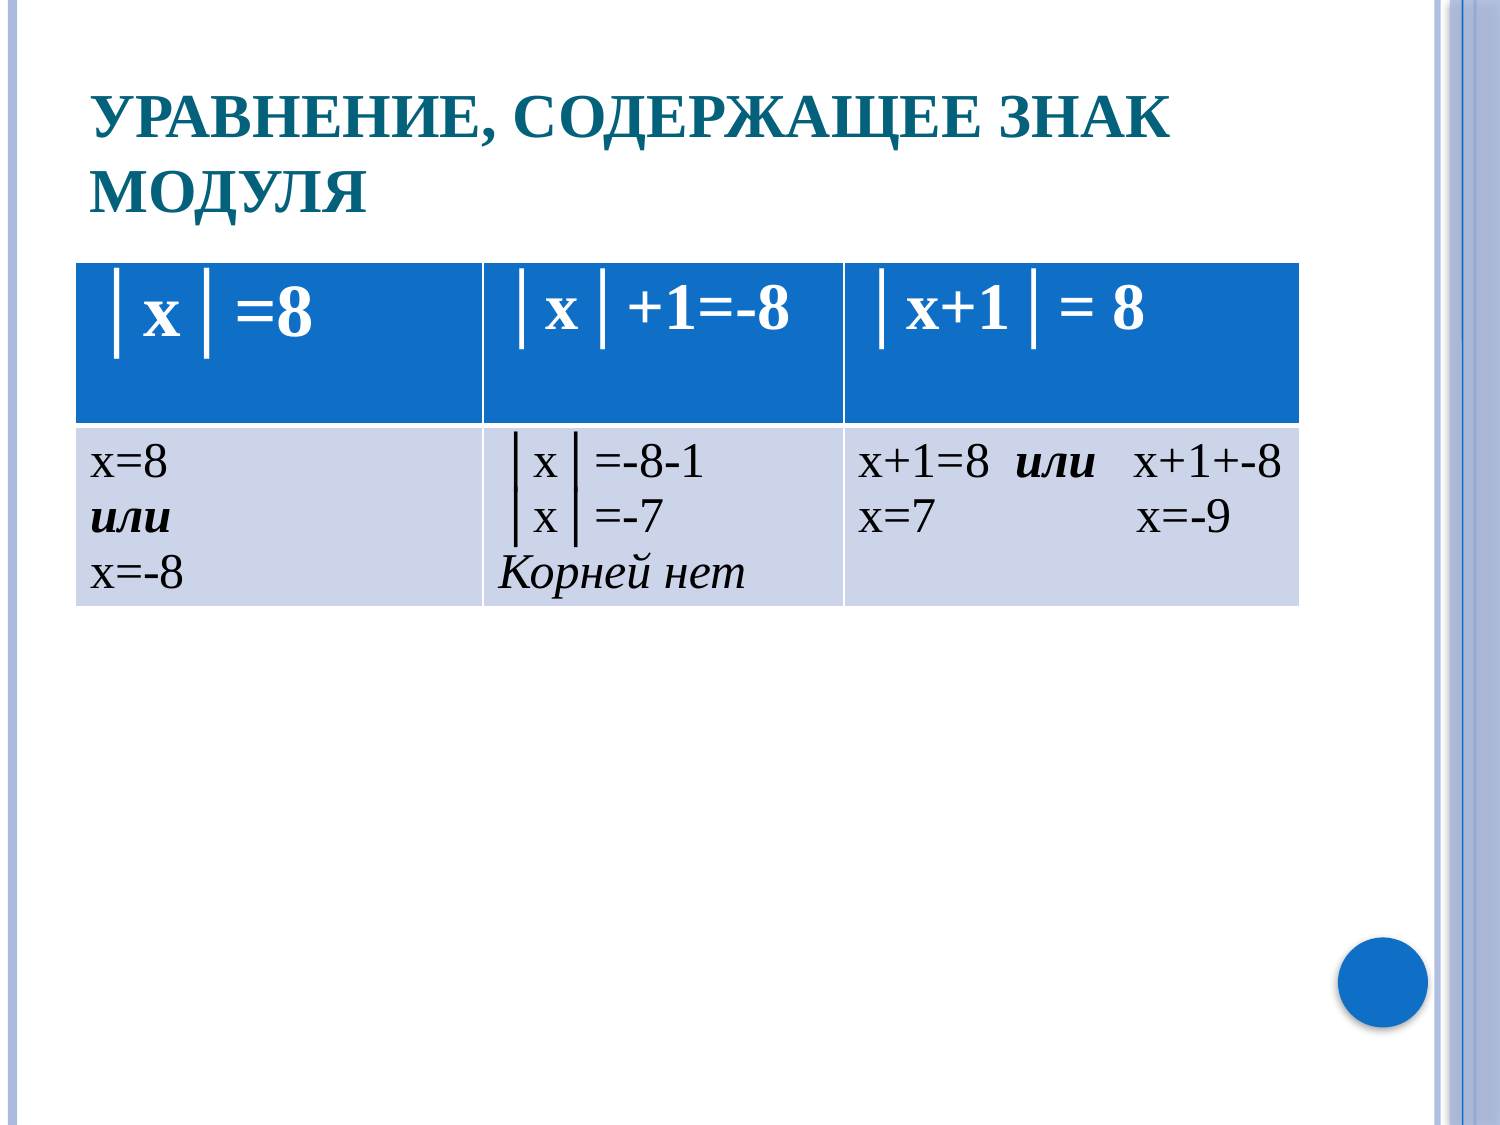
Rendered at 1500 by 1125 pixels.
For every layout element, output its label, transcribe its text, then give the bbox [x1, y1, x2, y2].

table_header │х+1│= 8 [845, 263, 1299, 423]
table_cell х=8 или х=-8 [76, 428, 482, 606]
title Уравнение, содержащее знак модуля [75, 45, 1300, 233]
table_header │х│=8 [76, 263, 482, 423]
table_cell х+1=8 или х+1+-8 х=7 х=-9 [845, 428, 1299, 606]
table_header │х│+1=-8 [484, 263, 843, 423]
table_cell │х│=-8-1 │х│=-7 Корней нет [484, 428, 843, 606]
